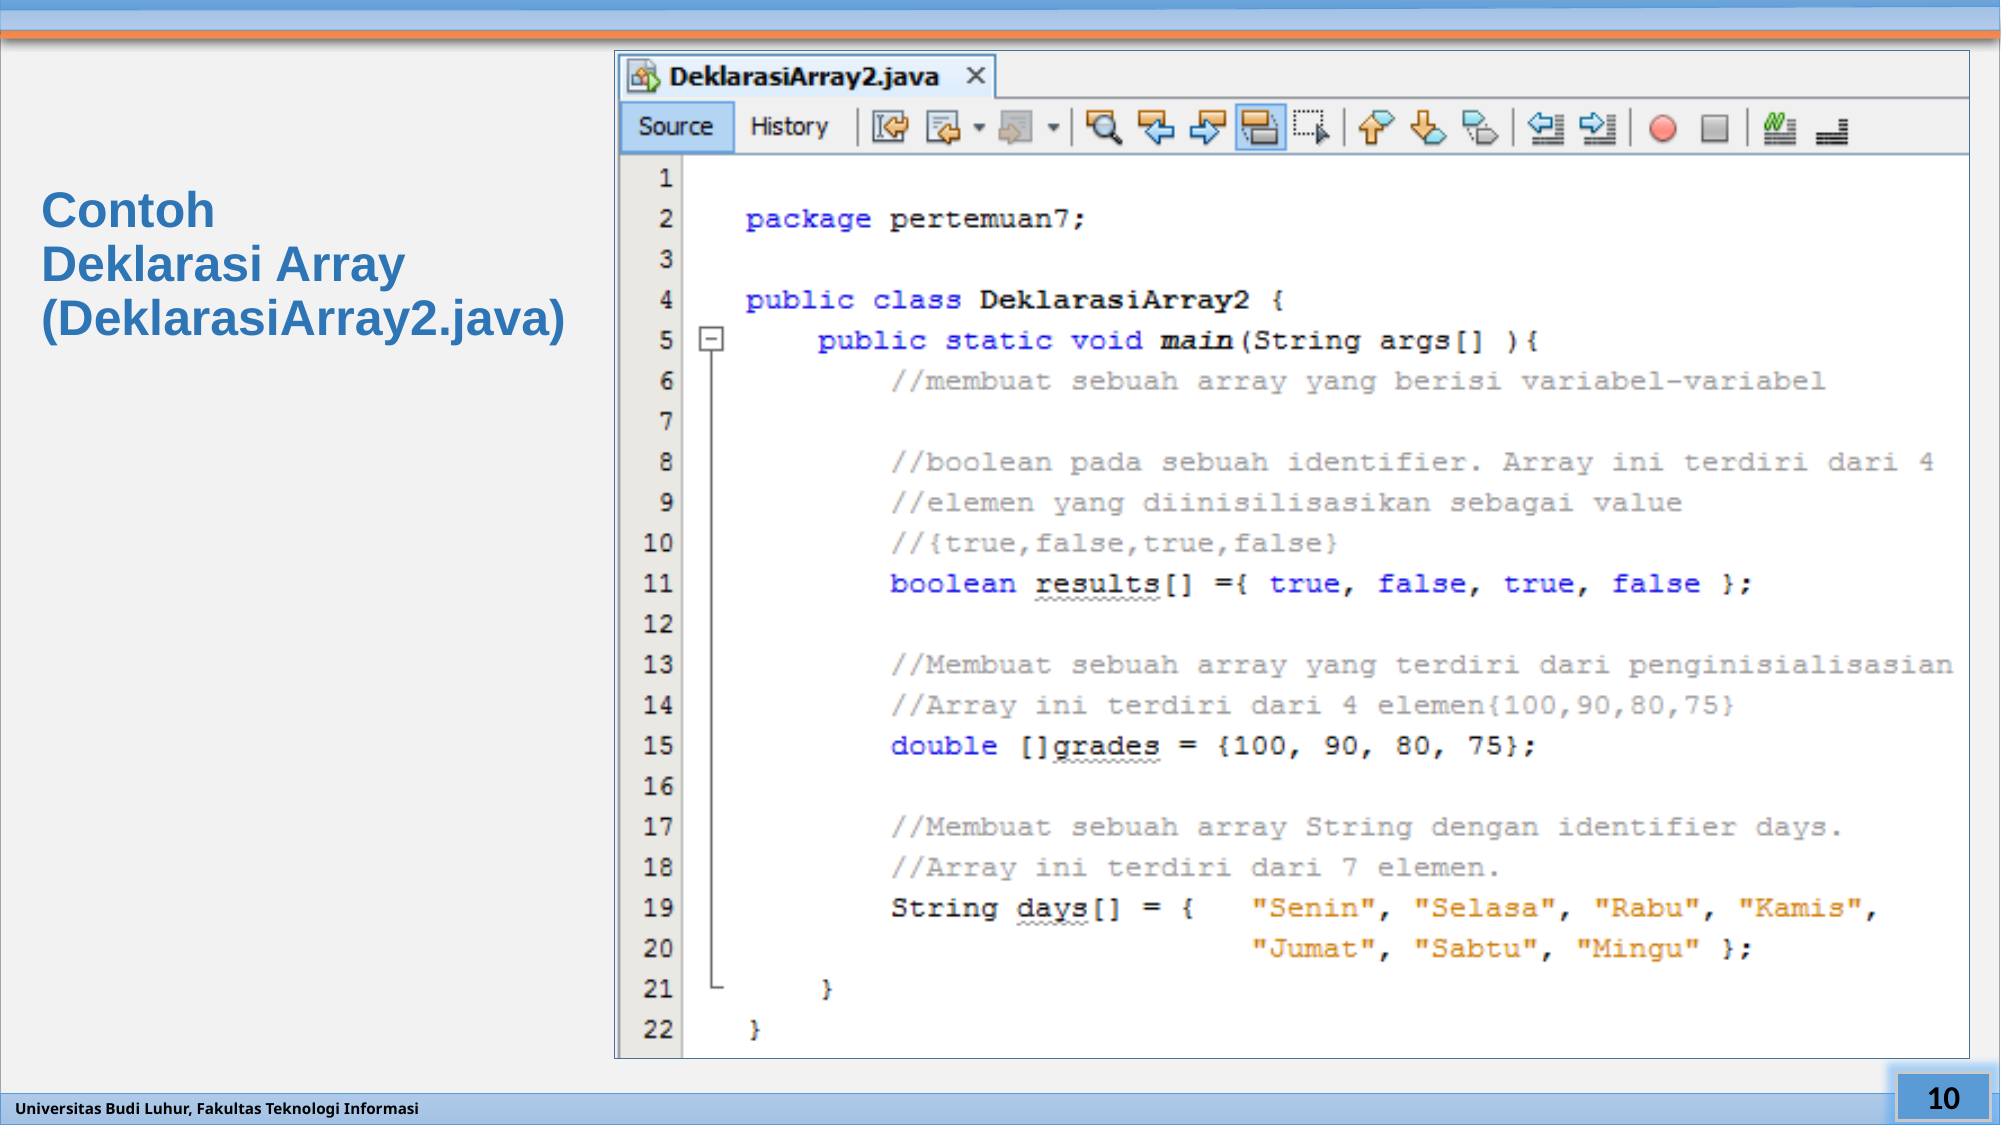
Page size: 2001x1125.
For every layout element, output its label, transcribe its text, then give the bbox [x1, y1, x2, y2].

picture [614, 50, 1970, 1059]
title Contoh Deklarasi Array (DeklarasiArray2.java) [26, 79, 596, 450]
